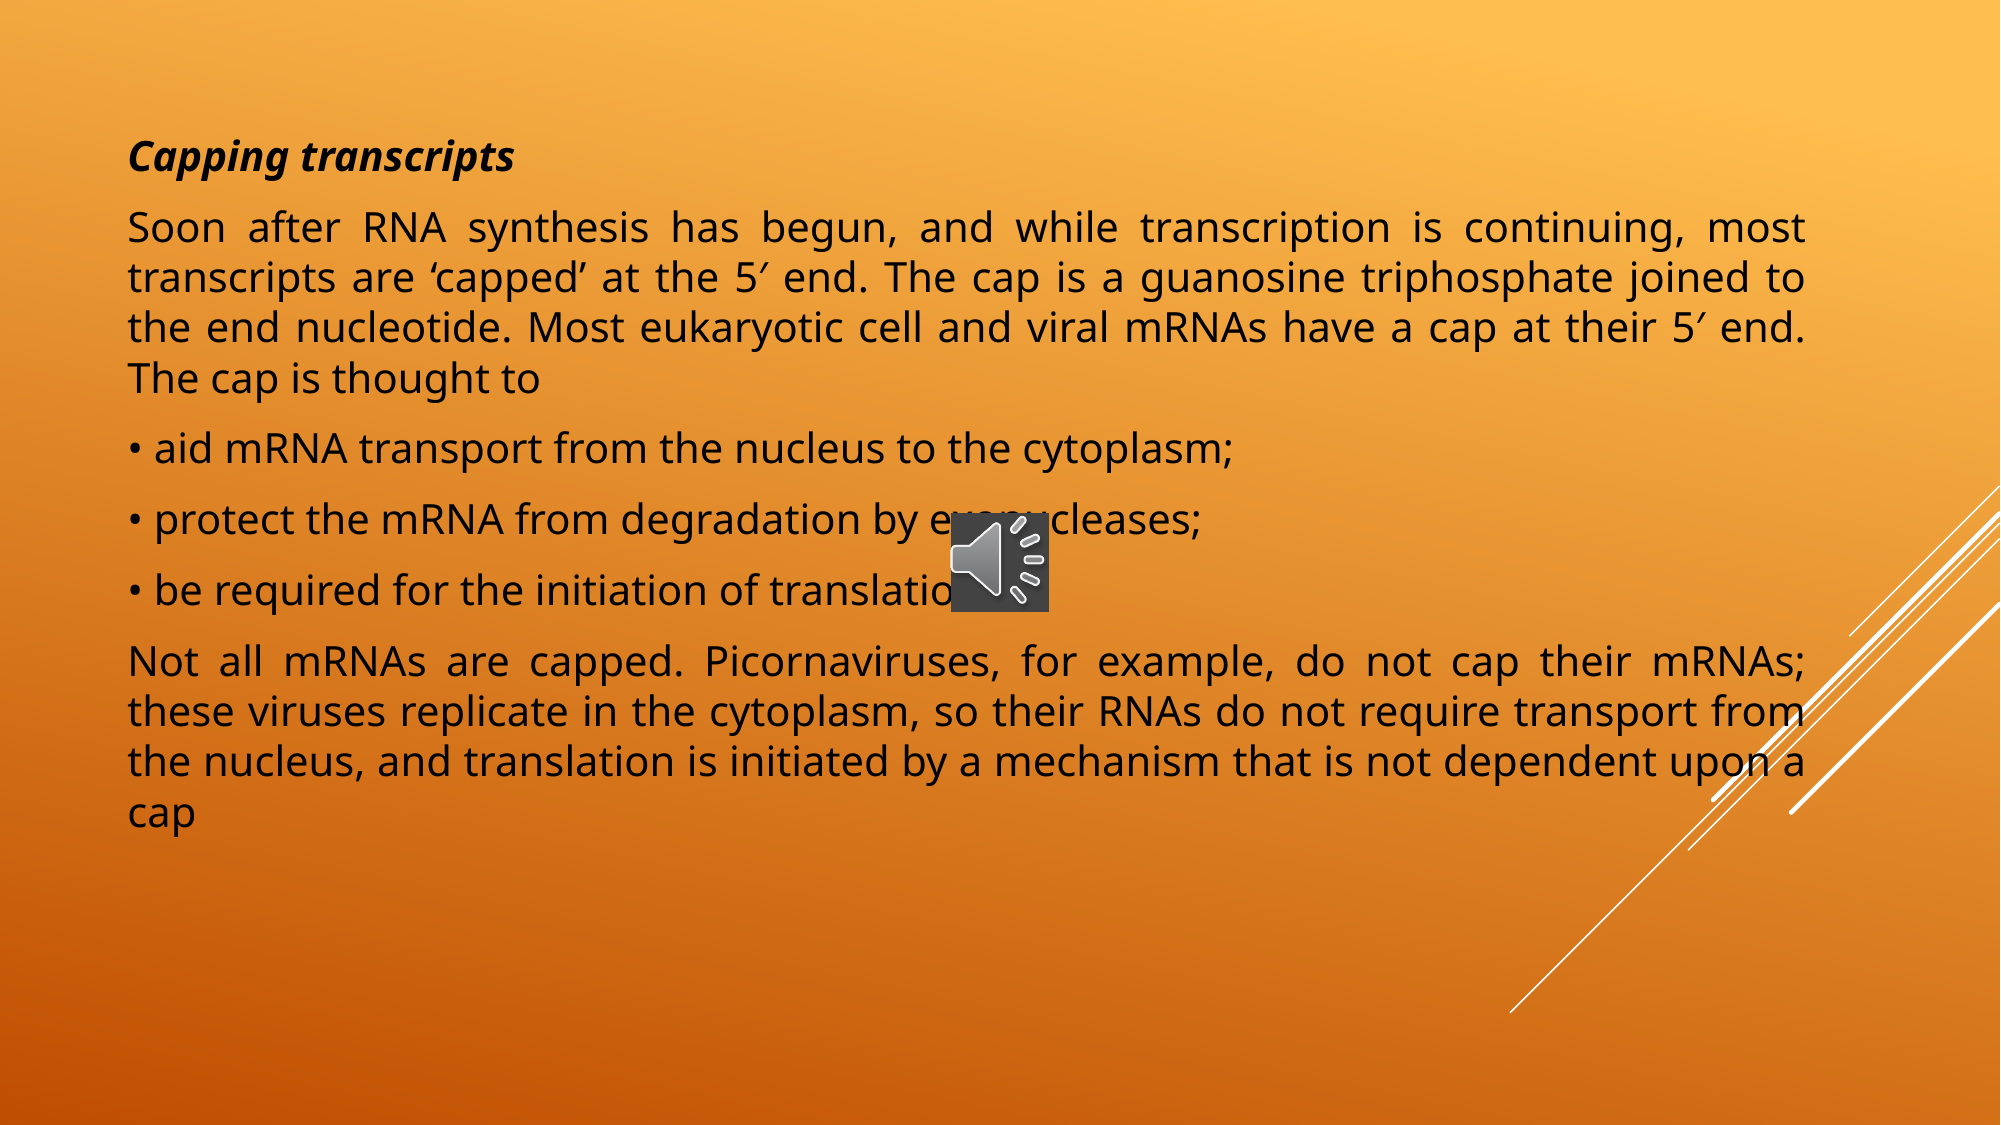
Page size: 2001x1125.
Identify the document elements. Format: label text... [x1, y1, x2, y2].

picture [949, 512, 1051, 613]
list Capping transcripts Soon after RNA synthesis has begun, and while transcription is continuing, most transcripts are ‘capped’ at the 5′ end. The cap is a guanosine triphosphate joined to the end nucleotide. Most eukaryotic cell and viral mRNAs have a cap at their 5′ end. The cap is thought to • aid mRNA transport from the nucleus to the cytoplasm; • protect the mRNA from degradation by exonucleases; • be required for the initiation of translation. Not all mRNAs are capped. Picornaviruses, for example, do not cap their mRNAs; these viruses replicate in the cytoplasm, so their RNAs do not require transport from the nucleus, and translation is initiated by a mechanism that is not dependent upon a cap [112, 112, 1822, 924]
